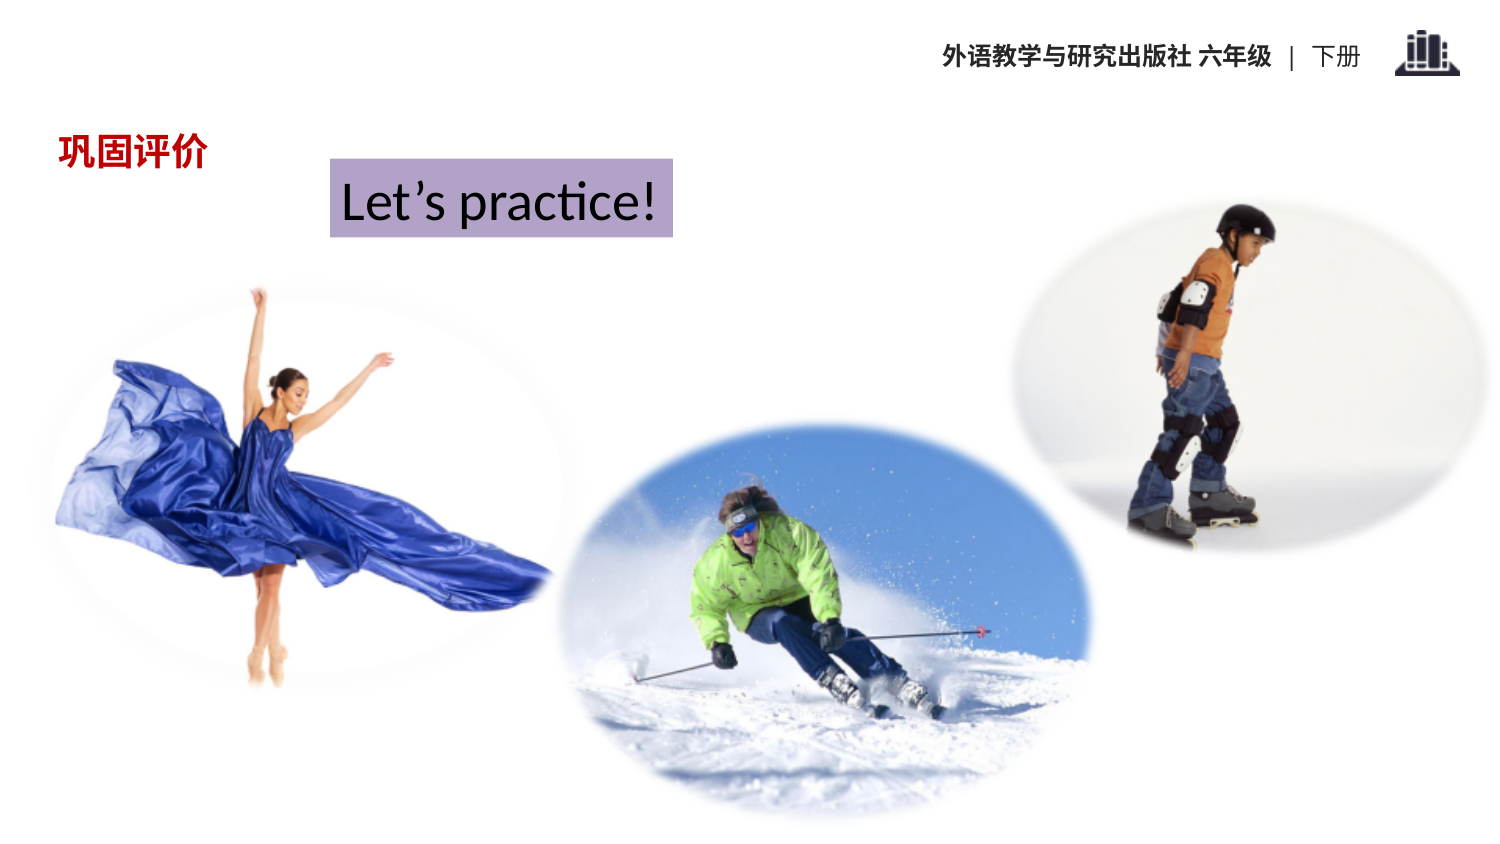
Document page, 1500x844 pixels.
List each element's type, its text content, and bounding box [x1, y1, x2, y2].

picture [1395, 30, 1460, 76]
text_box 巩固评价 [6, 122, 261, 178]
picture [26, 189, 1500, 830]
text_box Let’s practice! [330, 158, 673, 238]
